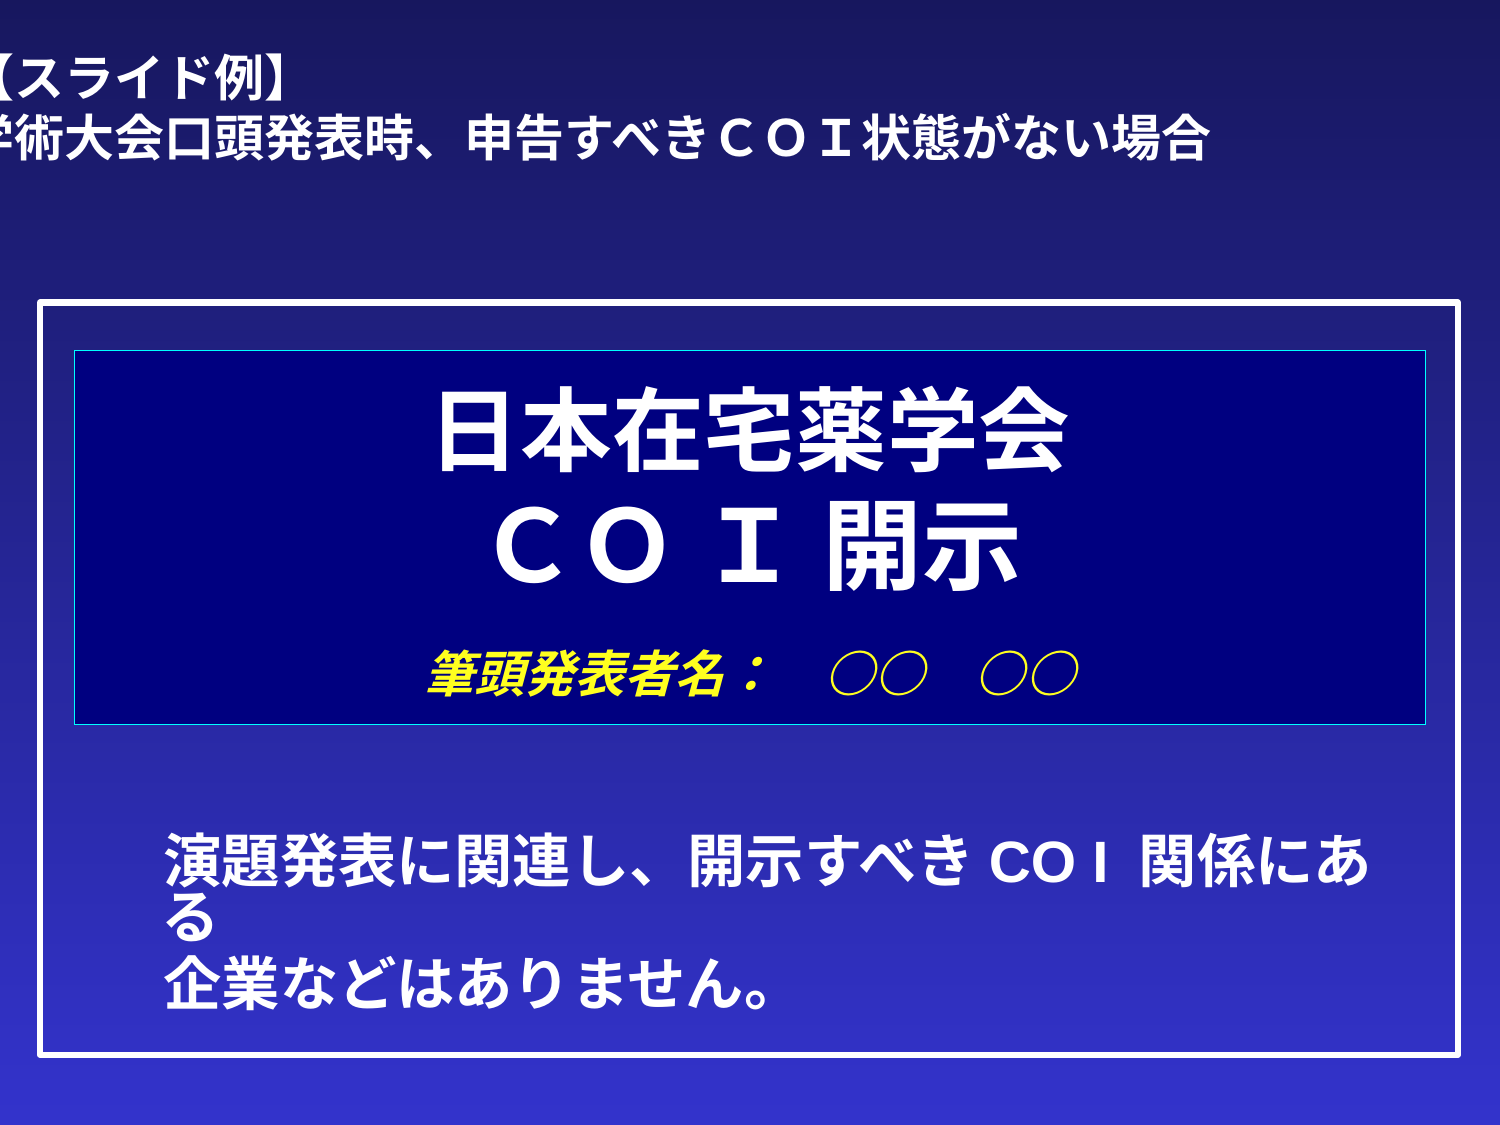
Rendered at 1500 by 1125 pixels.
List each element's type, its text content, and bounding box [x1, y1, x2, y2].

text_box [40, 302, 1458, 1055]
text_box 【スライド例】 学術大会口頭発表時、申告すべきＣＯＩ状態がない場合 [0, 39, 1226, 175]
